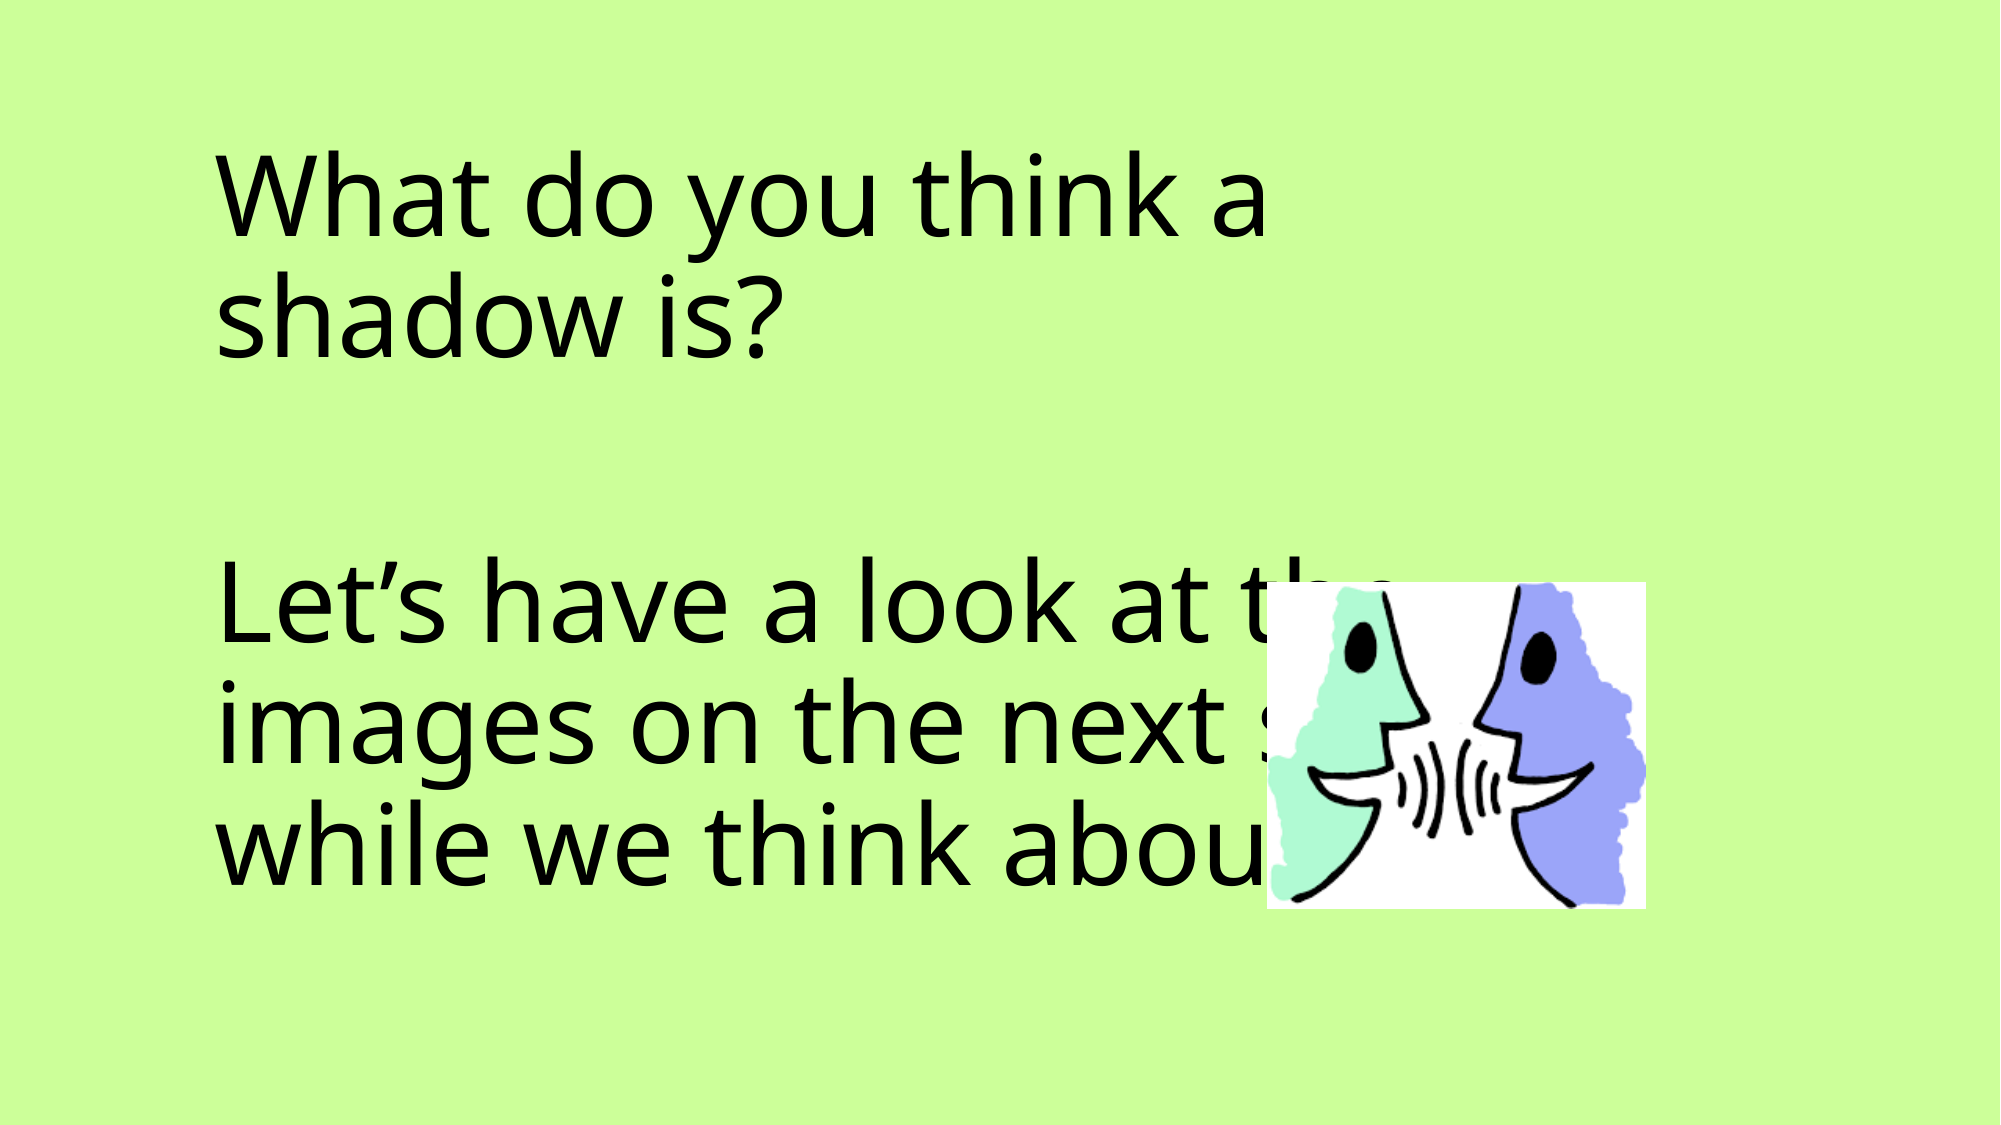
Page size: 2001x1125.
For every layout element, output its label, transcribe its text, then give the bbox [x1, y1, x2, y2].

subtitle What do you think a shadow is? Let’s have a look at the images on the next slide while we think about this. [199, 131, 1700, 949]
picture [1267, 582, 1646, 910]
